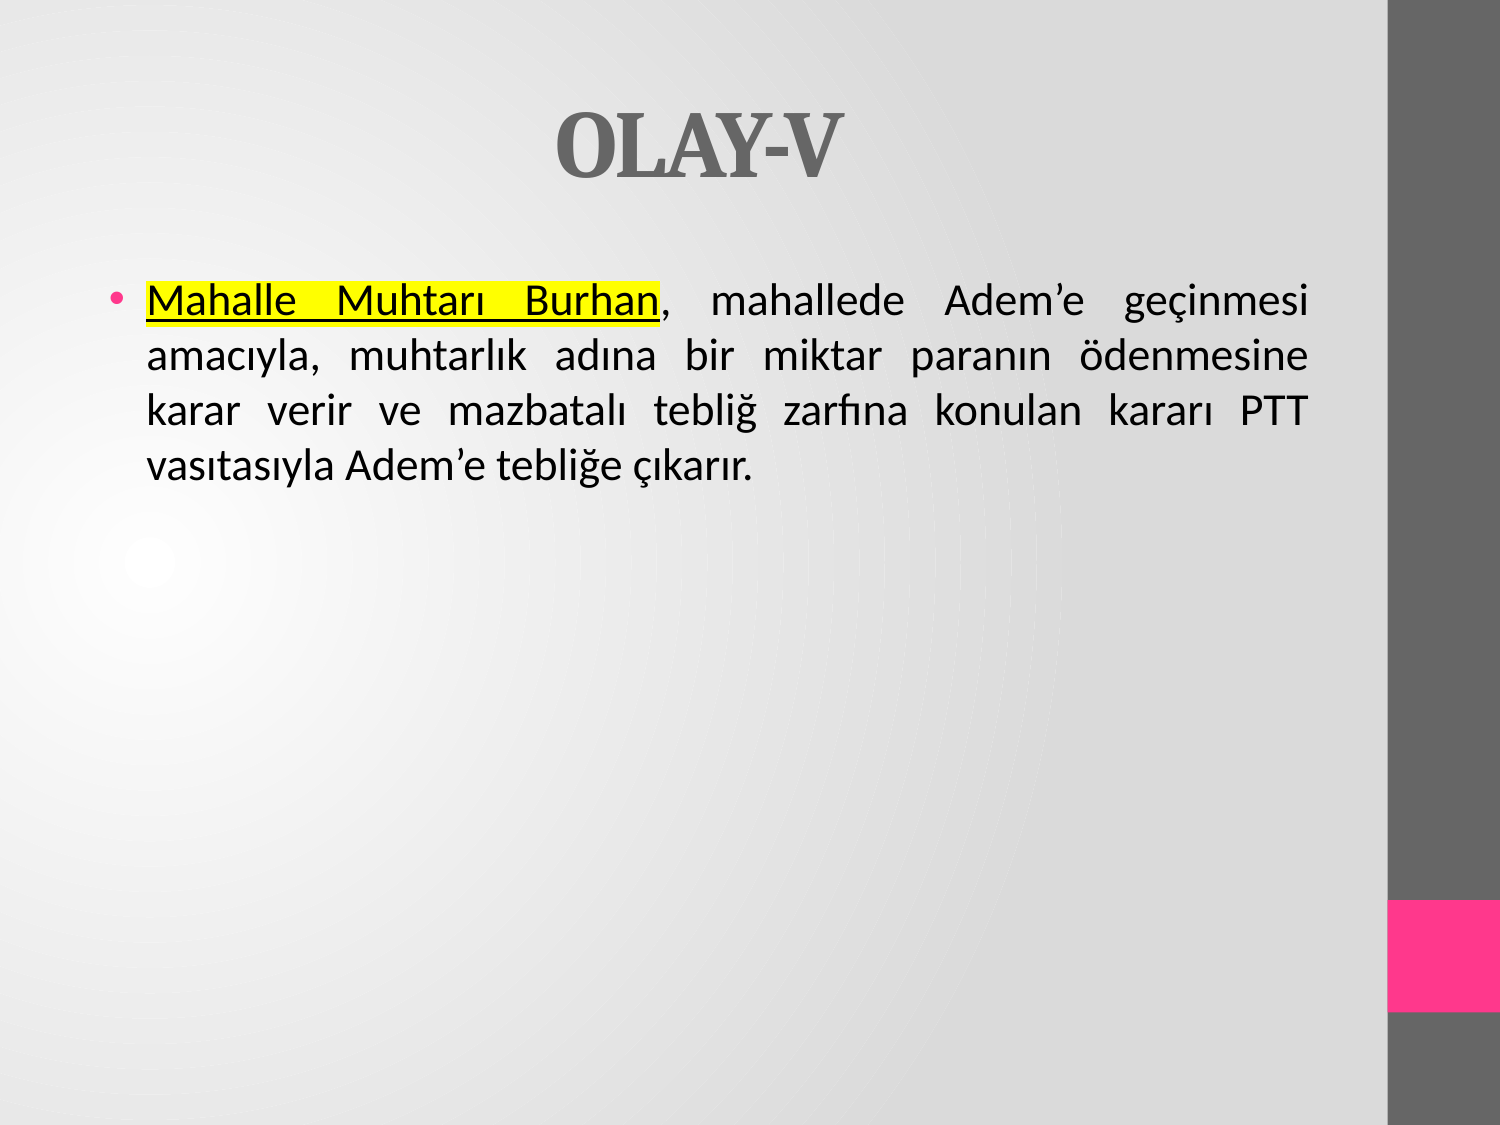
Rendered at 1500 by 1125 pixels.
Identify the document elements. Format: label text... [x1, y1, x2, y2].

list Mahalle Muhtarı Burhan, mahallede Adem’e geçinmesi amacıyla, muhtarlık adına bir miktar paranın ödenmesine karar verir ve mazbatalı tebliğ zarfına konulan kararı PTT vasıtasıyla Adem’e tebliğe çıkarır. [75, 262, 1325, 1050]
title OLAY-V [75, 45, 1325, 233]
